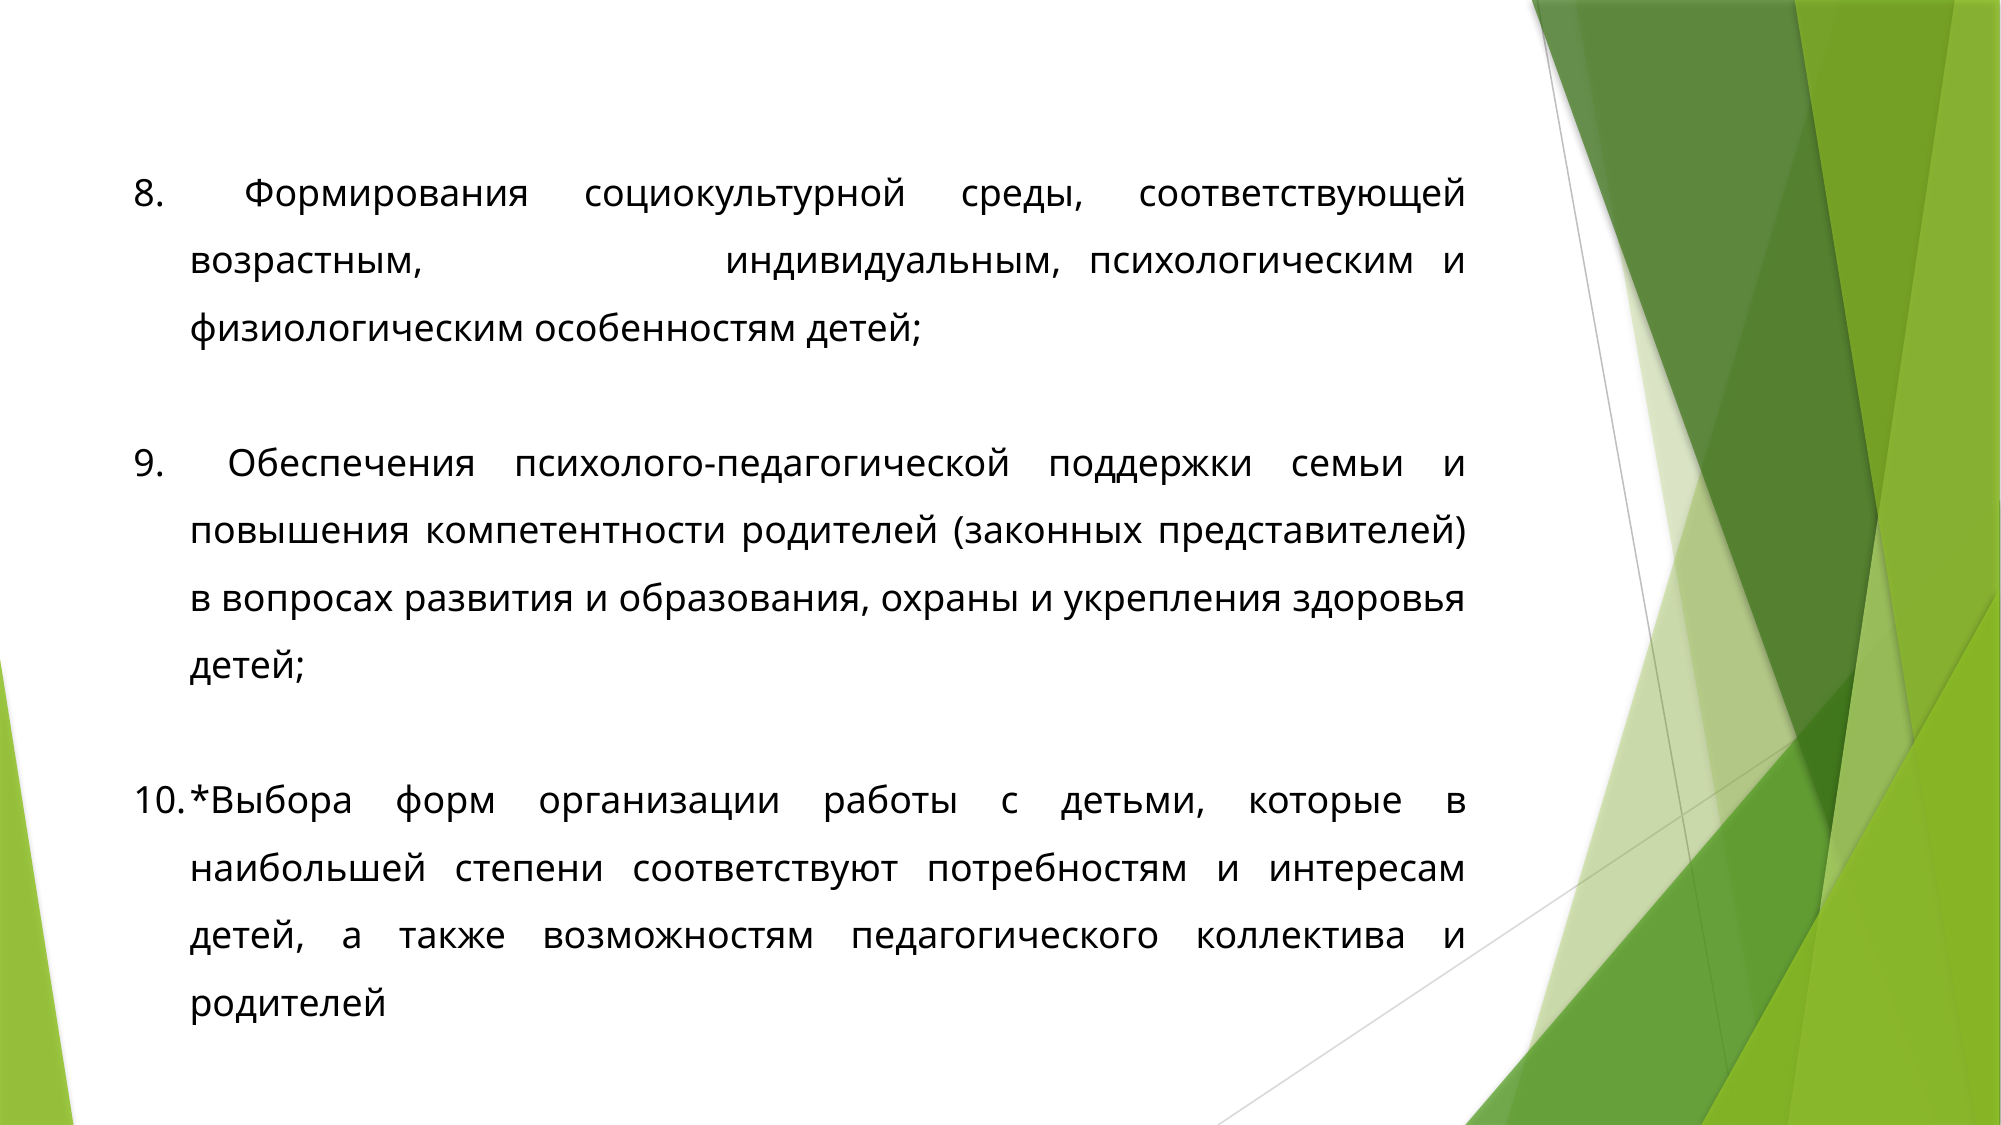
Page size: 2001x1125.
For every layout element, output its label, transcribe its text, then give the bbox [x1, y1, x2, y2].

text_box Формирования социокультурной среды, соответствующей возрастным, индивидуальным, психологическим и физиологическим особенностям детей; Обеспечения психолого-педагогической поддержки семьи и повышения компетентности родителей (законных представителей) в вопросах развития и образования, охраны и укрепления здоровья детей; *Выбора форм организации работы с детьми, которые в наибольшей степени соответствуют потребностям и интересам детей, а также возможностям педагогического коллектива и родителей [118, 138, 1482, 1031]
